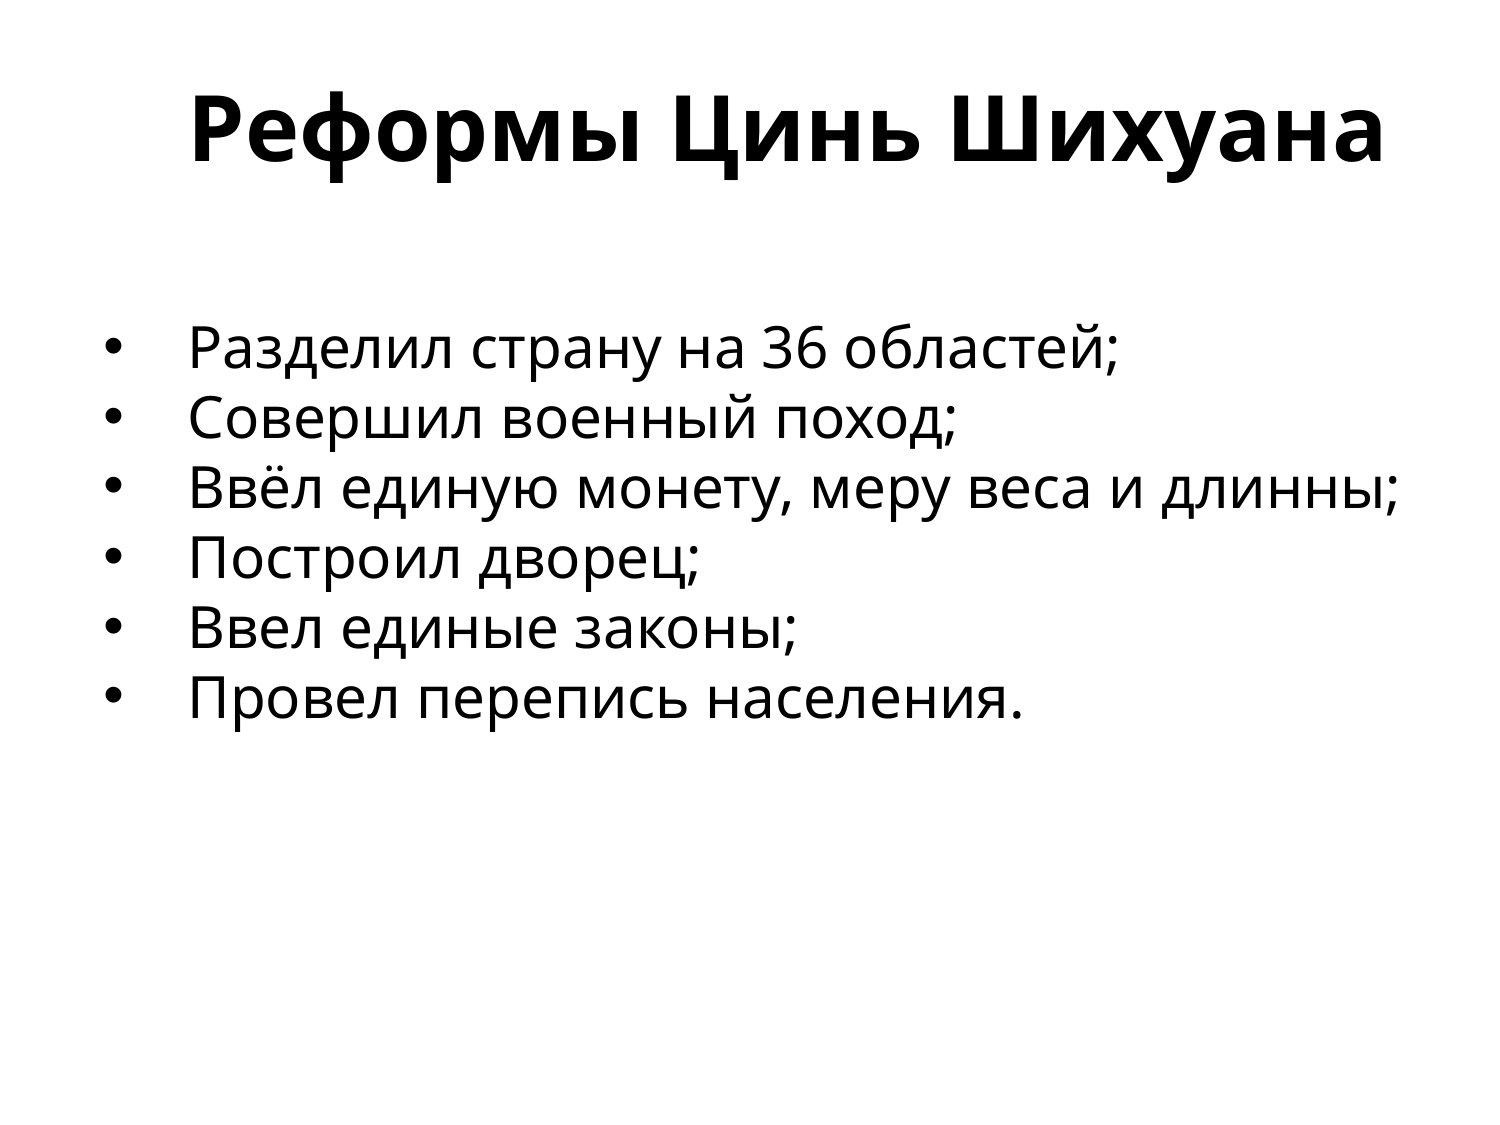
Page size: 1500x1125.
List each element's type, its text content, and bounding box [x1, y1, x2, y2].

text_box Разделил страну на 36 областей; Совершил военный поход; Ввёл единую монету, меру веса и длинны; Построил дворец; Ввел единые законы; Провел перепись населения. [88, 302, 1436, 853]
text_box Реформы Цинь Шихуана [173, 62, 1404, 187]
